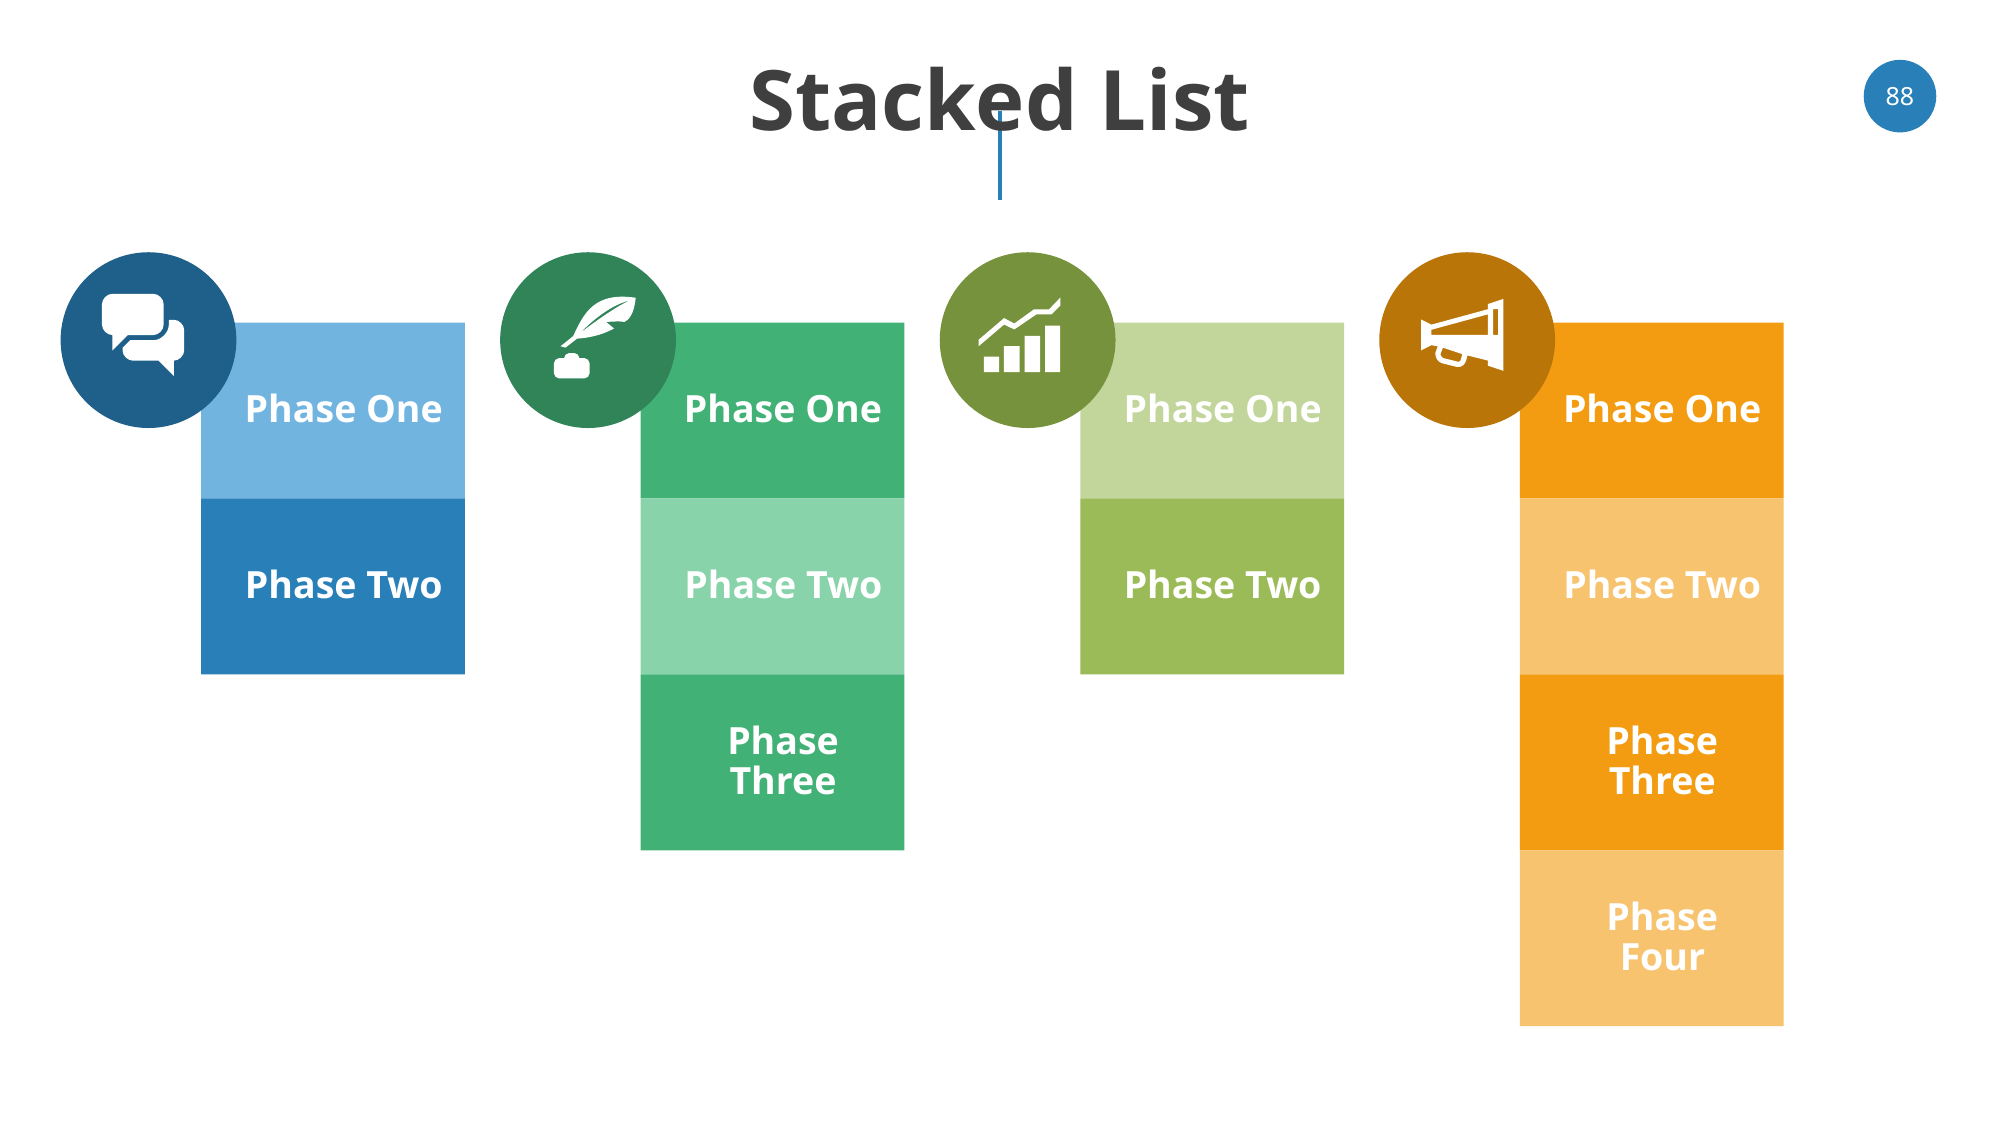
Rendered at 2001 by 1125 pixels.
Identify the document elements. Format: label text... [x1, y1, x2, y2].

slide_number 88 [1847, 67, 1953, 128]
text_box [553, 291, 636, 379]
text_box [978, 297, 1061, 373]
title Stacked List [137, 29, 1863, 171]
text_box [60, 251, 1784, 1027]
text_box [101, 293, 185, 377]
